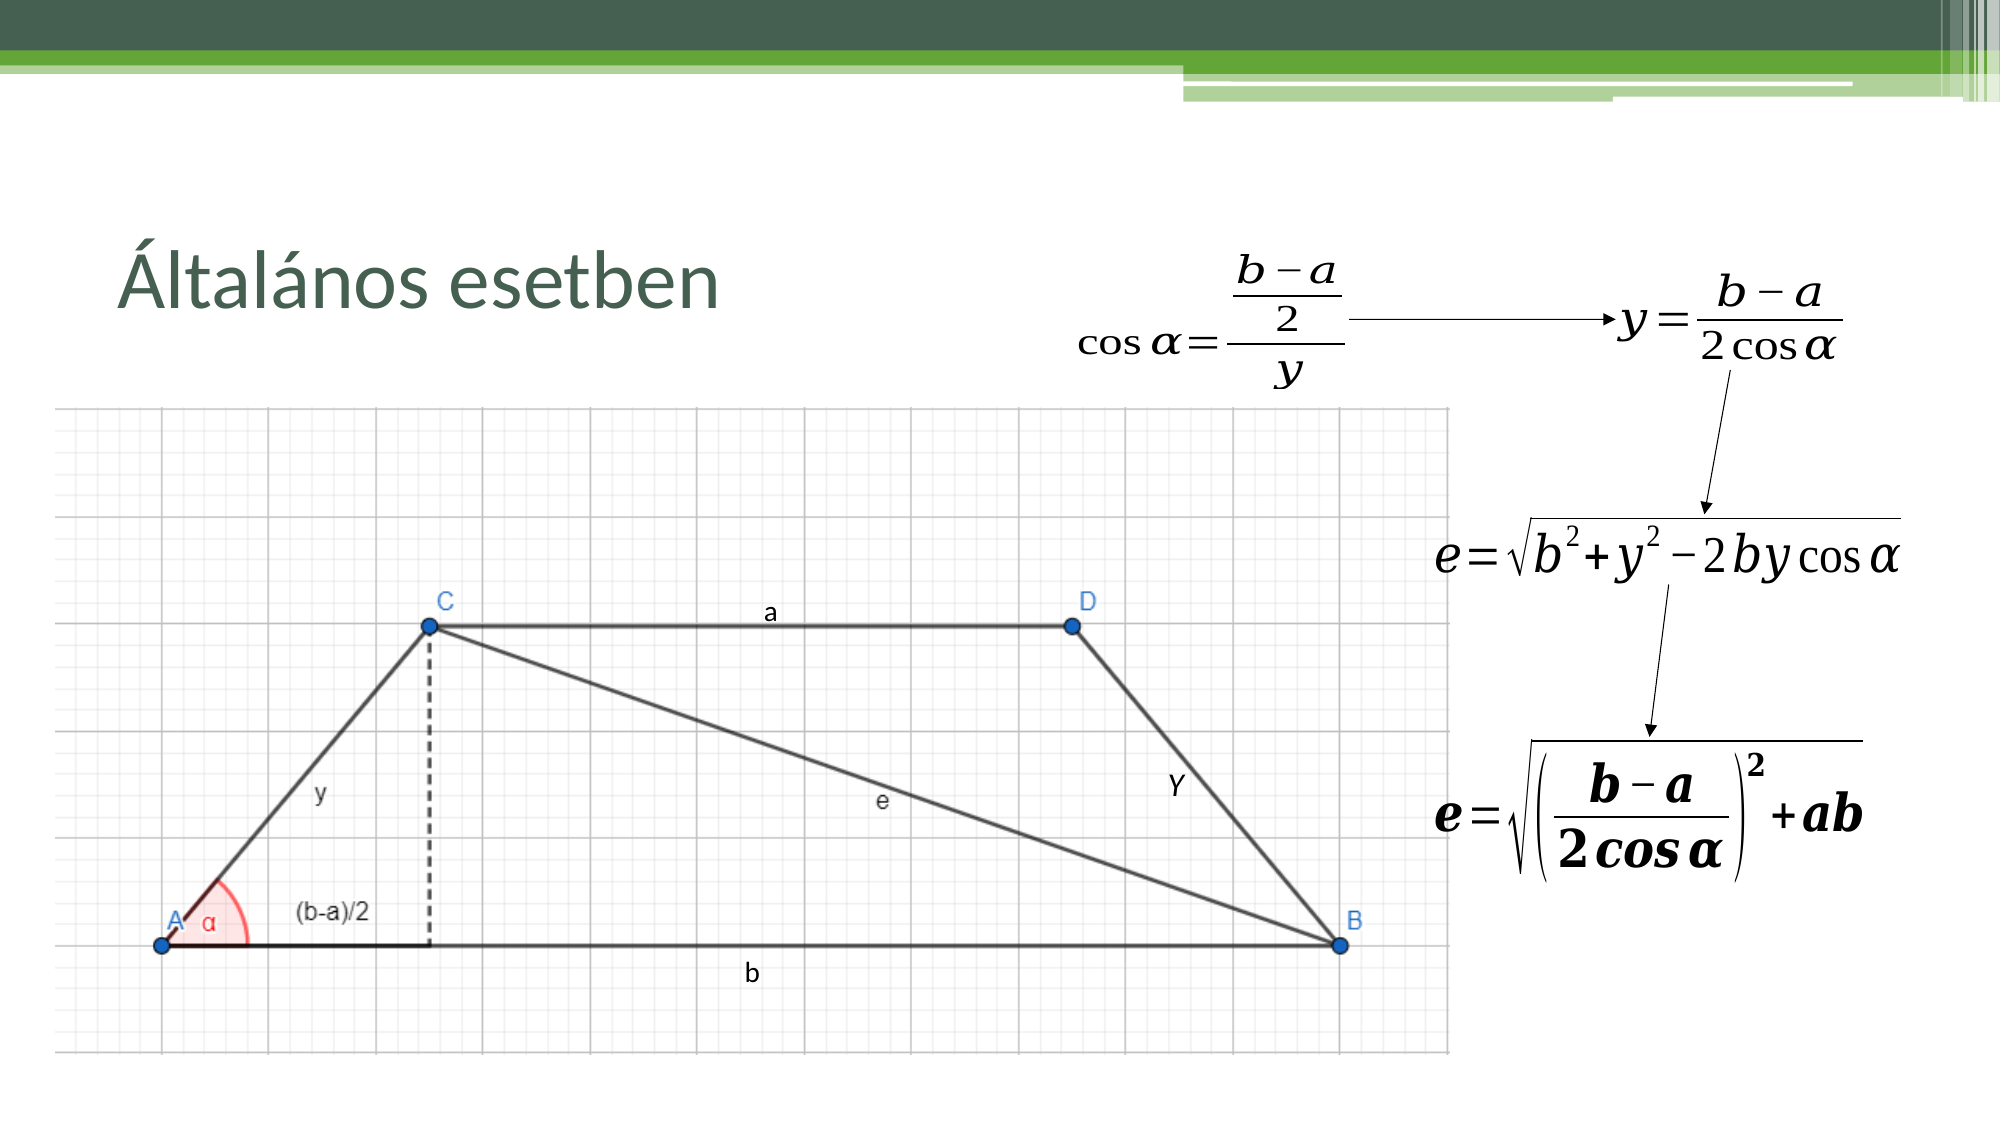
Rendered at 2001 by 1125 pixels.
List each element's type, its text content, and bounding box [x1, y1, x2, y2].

title Általános esetben [102, 187, 1903, 363]
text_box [1649, 584, 1669, 737]
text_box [1704, 370, 1731, 515]
picture [55, 407, 1450, 1055]
